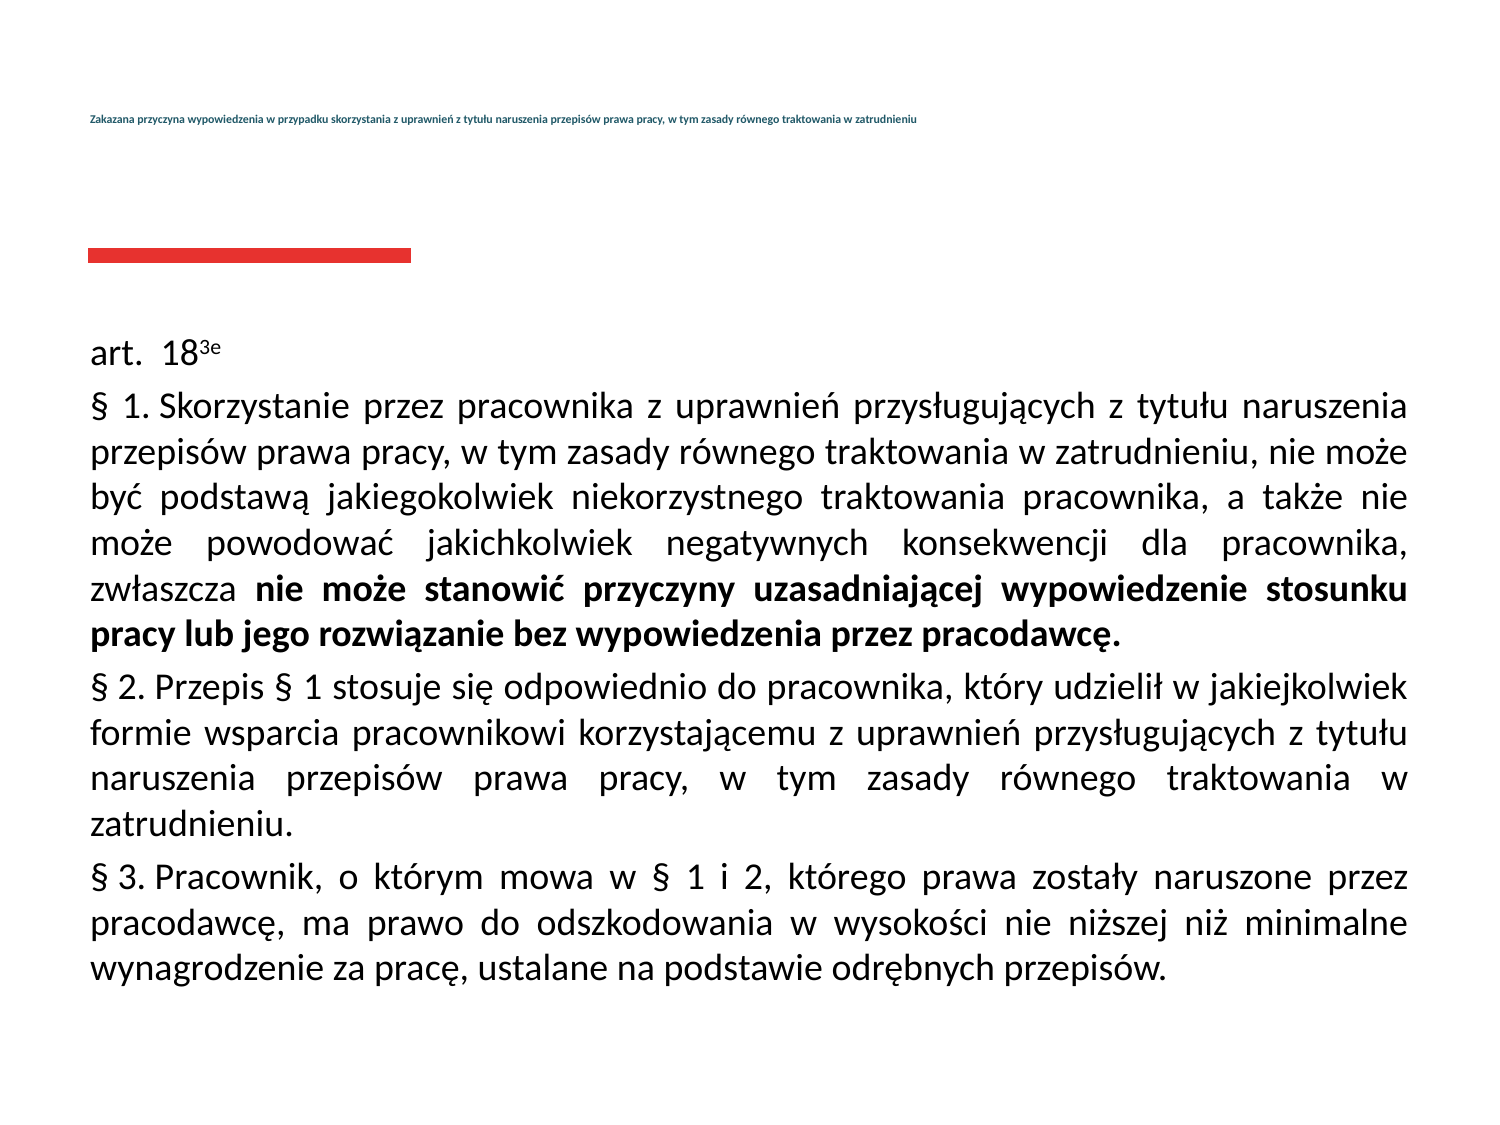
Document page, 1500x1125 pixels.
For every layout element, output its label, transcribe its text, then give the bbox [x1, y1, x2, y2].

list art. 183e § 1. Skorzystanie przez pracownika z uprawnień przysługujących z tytułu naruszenia przepisów prawa pracy, w tym zasady równego traktowania w zatrudnieniu, nie może być podstawą jakiegokolwiek niekorzystnego traktowania pracownika, a także nie może powodować jakichkolwiek negatywnych konsekwencji dla pracownika, zwłaszcza nie może stanowić przyczyny uzasadniającej wypowiedzenie stosunku pracy lub jego rozwiązanie bez wypowiedzenia przez pracodawcę. § 2. Przepis § 1 stosuje się odpowiednio do pracownika, który udzielił w jakiejkolwiek formie wsparcia pracownikowi korzystającemu z uprawnień przysługujących z tytułu naruszenia przepisów prawa pracy, w tym zasady równego traktowania w zatrudnieniu. § 3. Pracownik, o którym mowa w § 1 i 2, którego prawa zostały naruszone przez pracodawcę, ma prawo do odszkodowania w wysokości nie niższej niż minimalne wynagrodzenie za pracę, ustalane na podstawie odrębnych przepisów. [75, 184, 1425, 1005]
title Zakazana przyczyna wypowiedzenia w przypadku skorzystania z uprawnień z tytułu naruszenia przepisów prawa pracy, w tym zasady równego traktowania w zatrudnieniu [75, 45, 1425, 161]
